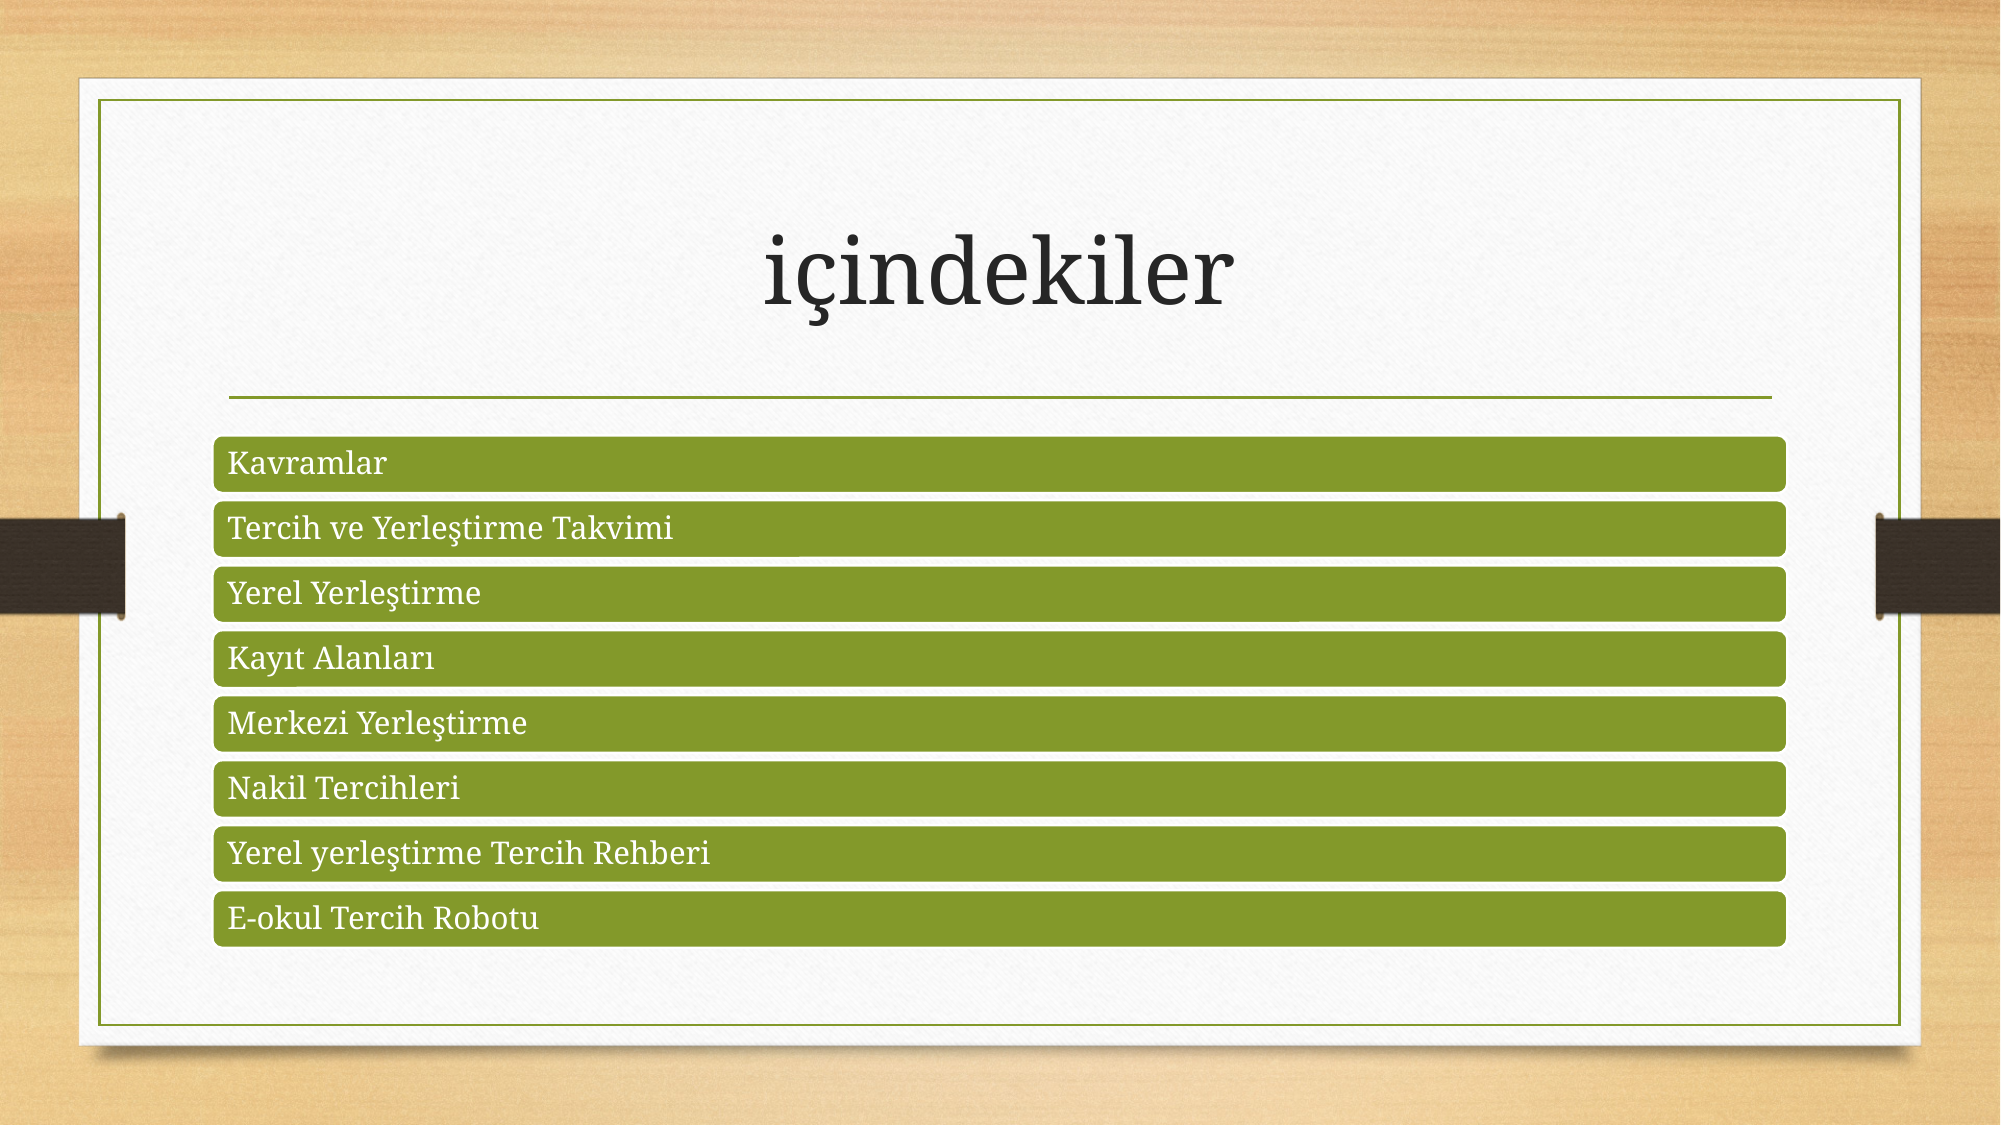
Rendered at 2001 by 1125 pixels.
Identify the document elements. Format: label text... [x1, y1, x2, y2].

picture [0, 0, 2001, 1125]
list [212, 419, 1788, 964]
title içindekiler [212, 161, 1788, 375]
